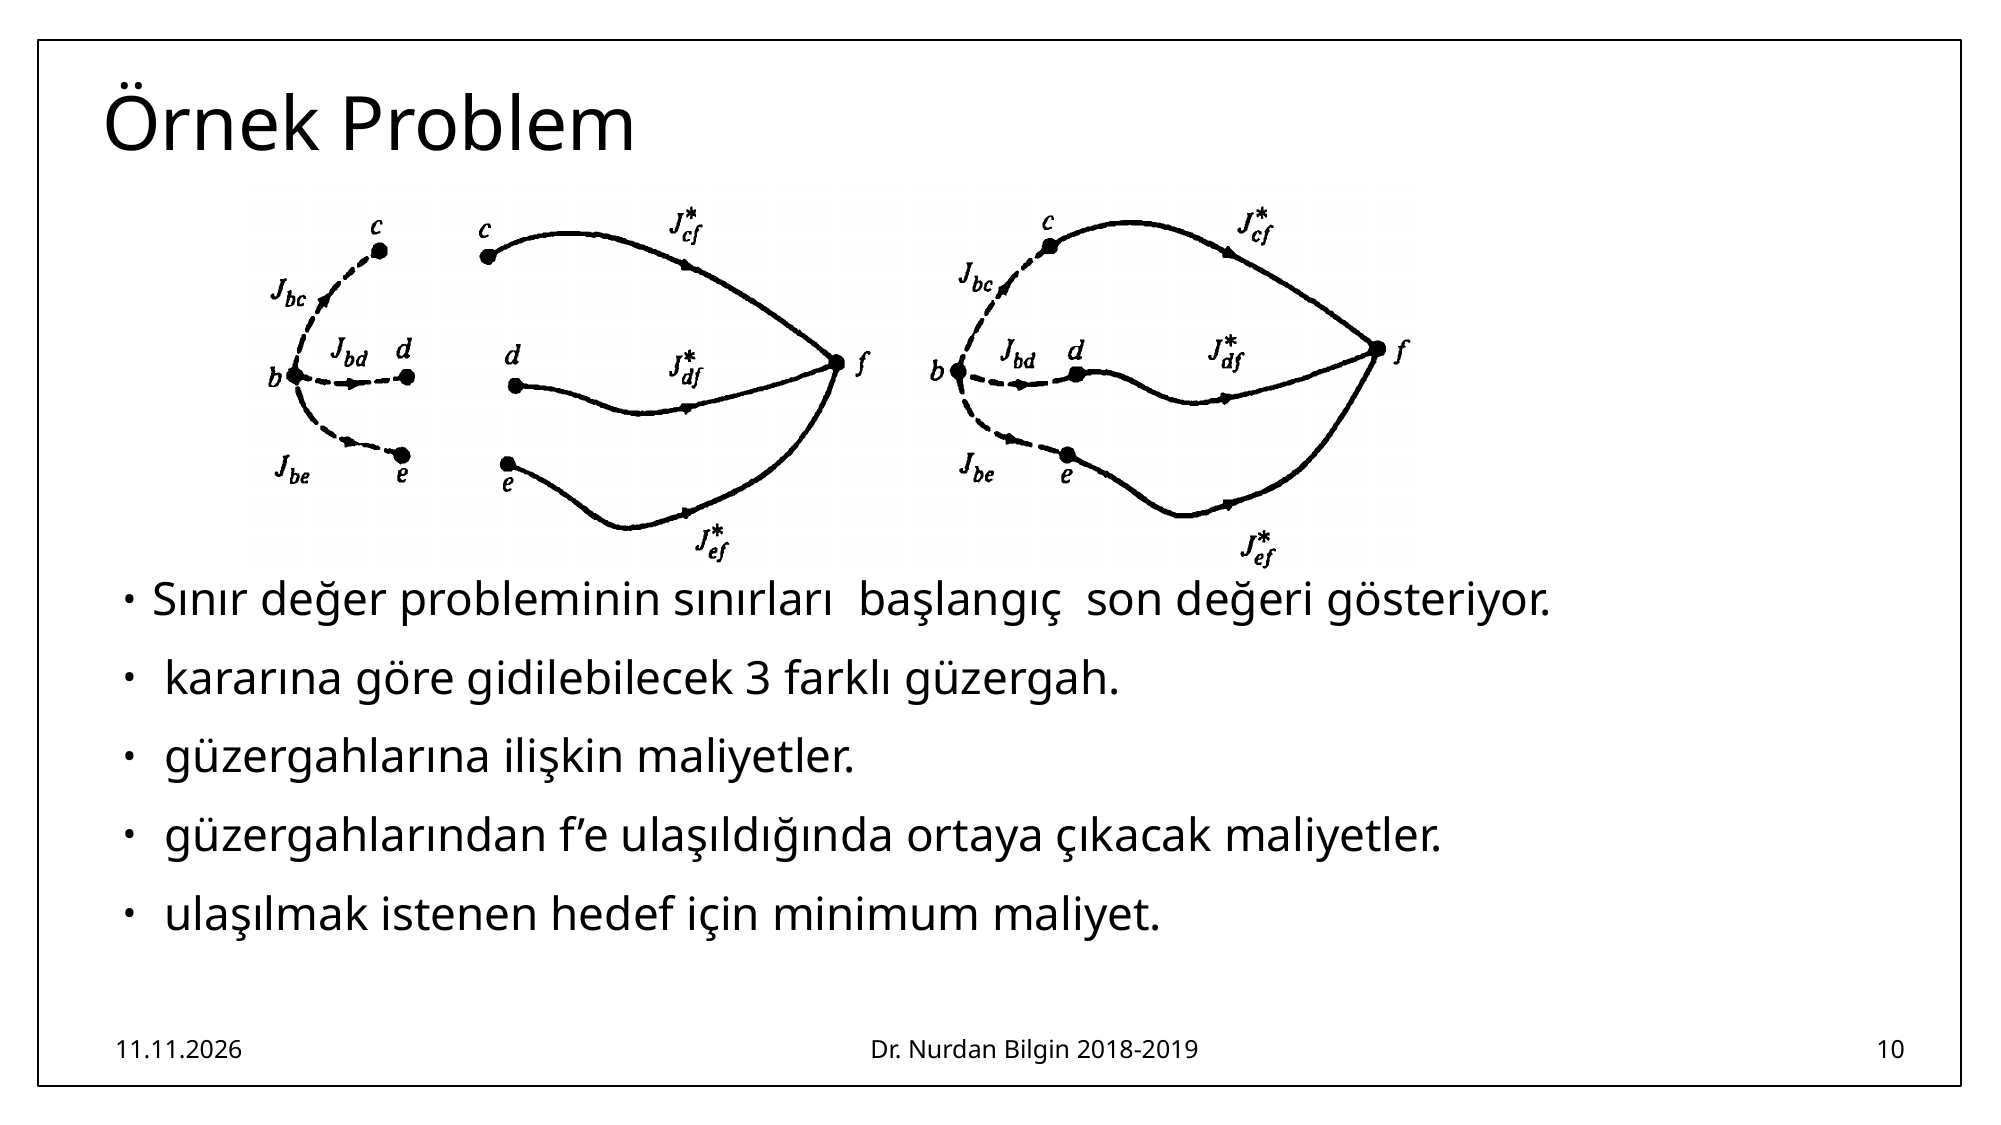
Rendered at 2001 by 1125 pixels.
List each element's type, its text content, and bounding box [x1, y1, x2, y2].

title Örnek Problem [87, 68, 1921, 184]
picture [240, 183, 1422, 569]
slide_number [100, 1020, 483, 1081]
footer Dr. Nurdan Bilgin 2018-2019 [647, 1020, 1422, 1081]
slide_number 10 [1640, 1020, 1920, 1081]
